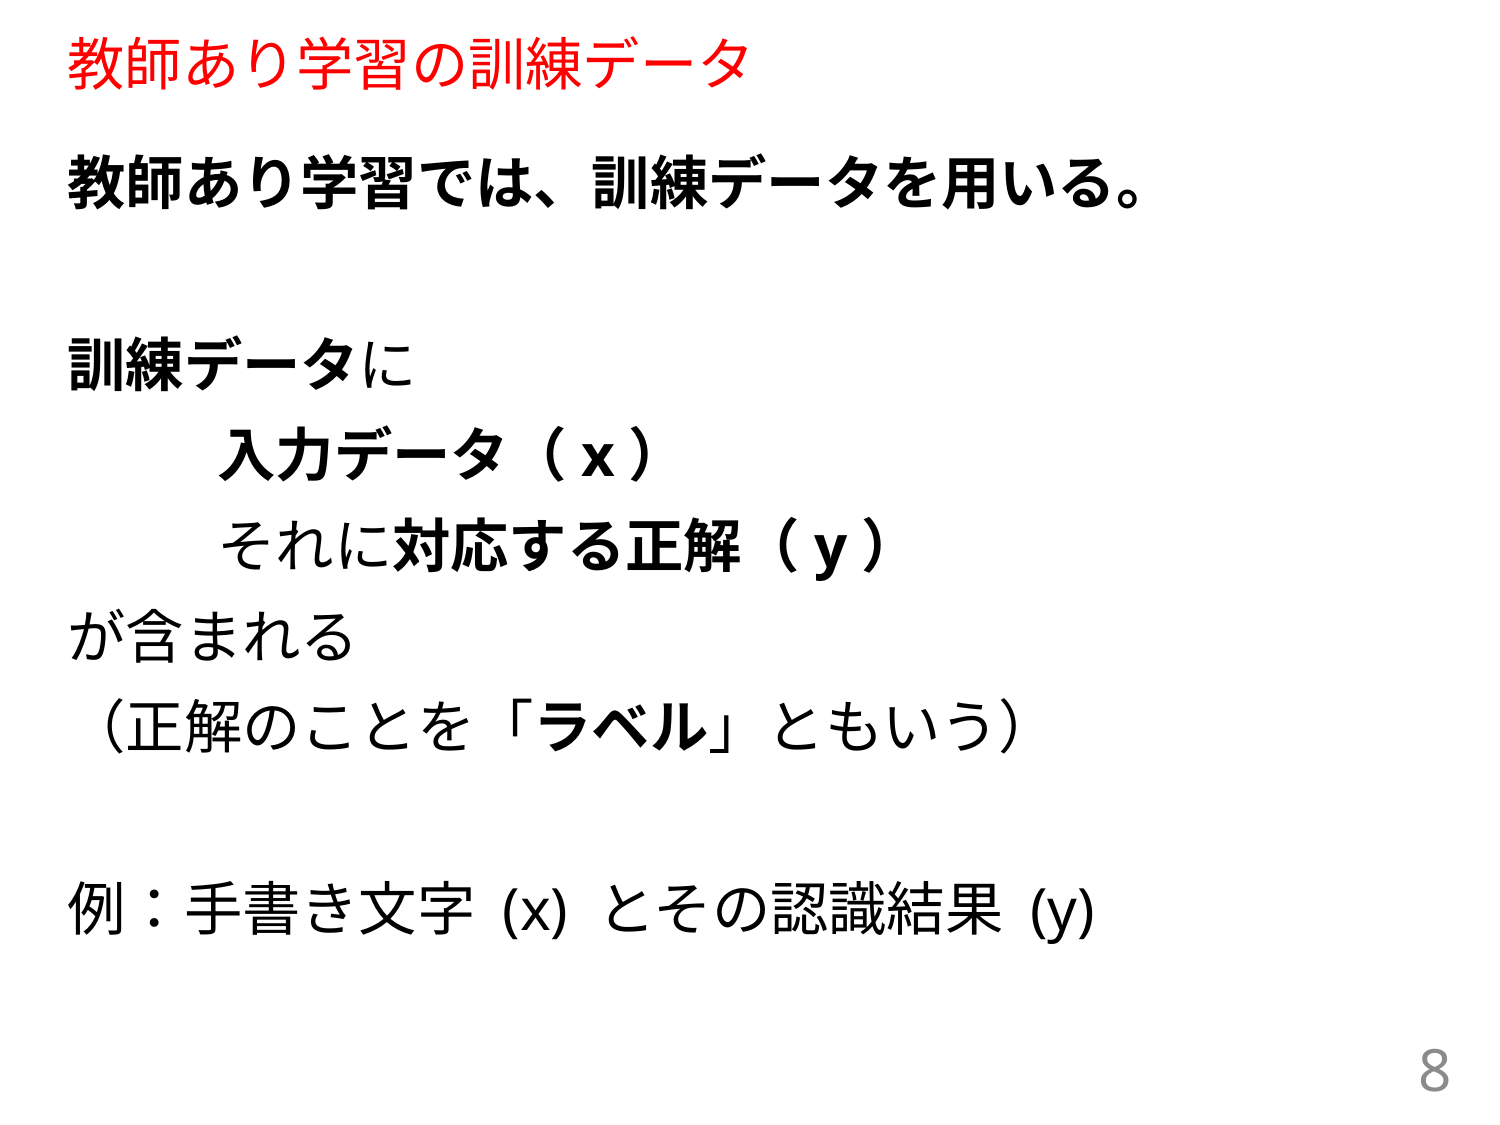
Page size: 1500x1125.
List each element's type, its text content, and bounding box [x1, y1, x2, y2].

slide_number 8 [1129, 1042, 1467, 1103]
title 教師あり学習の訓練データ [52, 28, 1441, 106]
list 教師あり学習では、訓練データを用いる。 訓練データに 入力データ（x） それに対応する正解（y） が含まれる （正解のことを「ラベル」ともいう） 例：手書き文字 (x) とその認識結果 (y) [52, 138, 1441, 1097]
